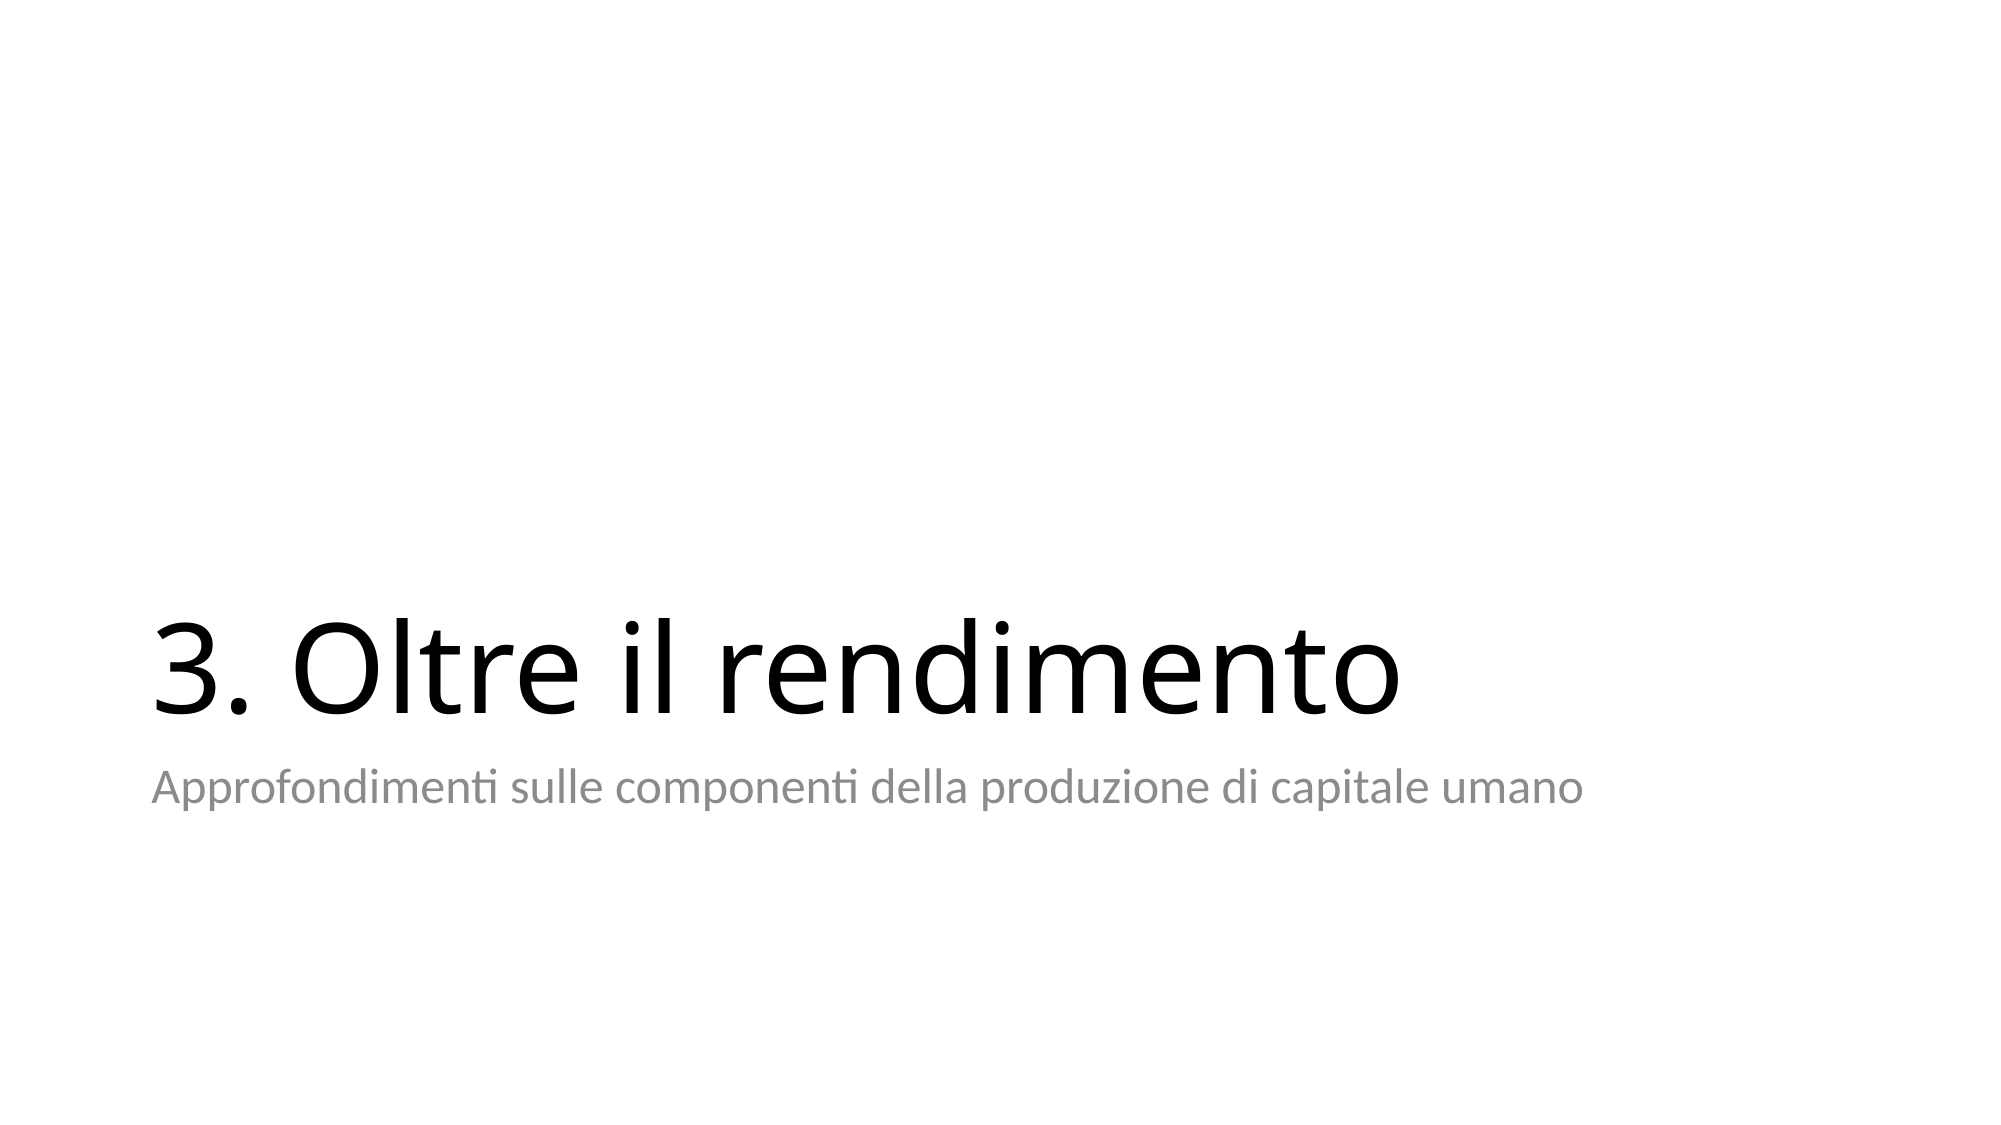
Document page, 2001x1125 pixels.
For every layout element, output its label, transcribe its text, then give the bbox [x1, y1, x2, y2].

list Approfondimenti sulle componenti della produzione di capitale umano [136, 752, 1862, 999]
title 3. Oltre il rendimento [136, 280, 1862, 749]
